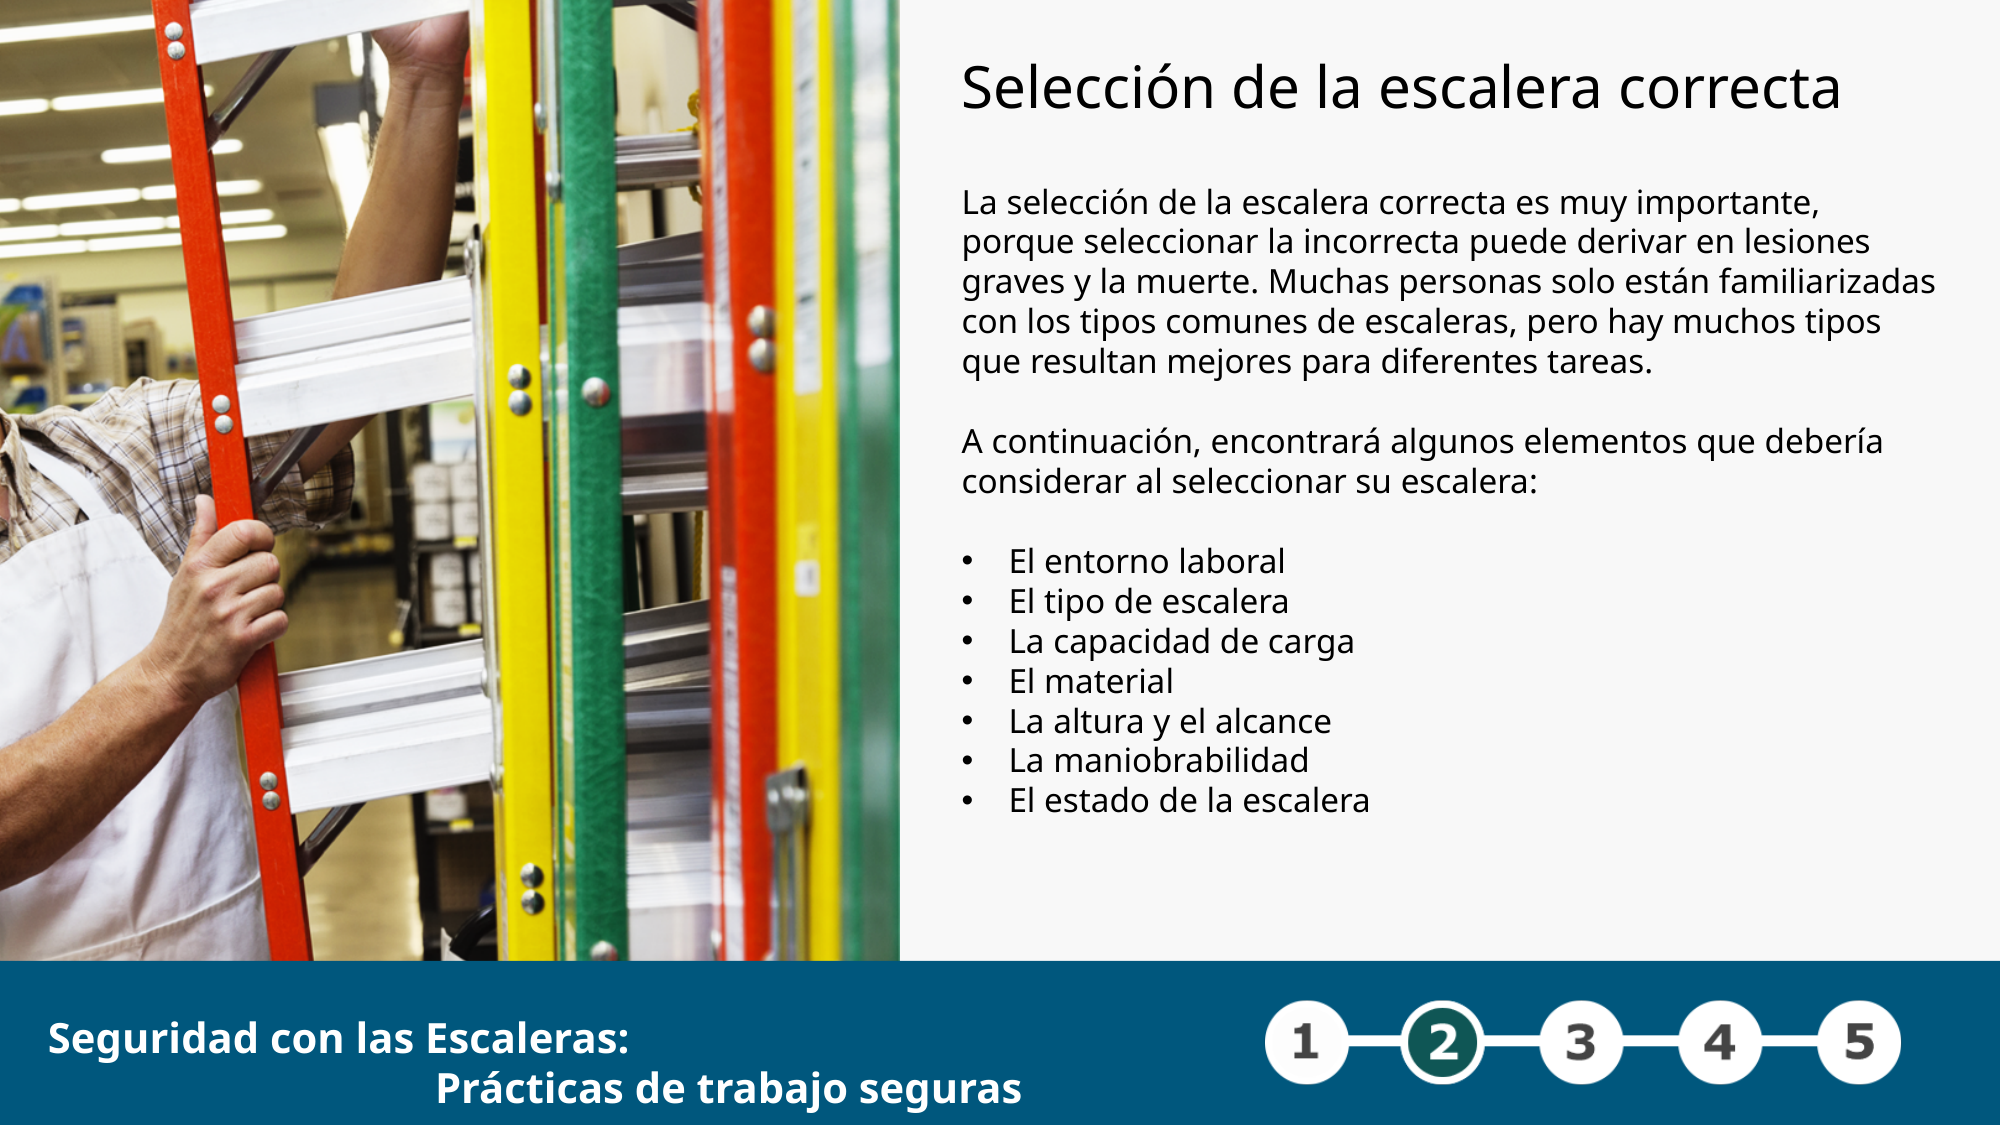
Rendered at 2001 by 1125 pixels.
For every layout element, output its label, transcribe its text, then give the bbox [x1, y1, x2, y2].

picture [1266, 1001, 1901, 1084]
text_box La selección de la escalera correcta es muy importante, porque seleccionar la incorrecta puede derivar en lesiones graves y la muerte. Muchas personas solo están familiarizadas con los tipos comunes de escaleras, pero hay muchos tipos que resultan mejores para diferentes tareas. A continuación, encontrará algunos elementos que debería considerar al seleccionar su escalera: El entorno laboral El tipo de escalera La capacidad de carga El material La altura y el alcance La maniobrabilidad El estado de la escalera [946, 173, 1956, 827]
text_box [0, 960, 2000, 1125]
text_box Seguridad con las Escaleras: Prácticas de trabajo seguras [33, 1004, 1257, 1120]
title Selección de la escalera correcta [946, 50, 1931, 173]
picture [0, 0, 900, 960]
